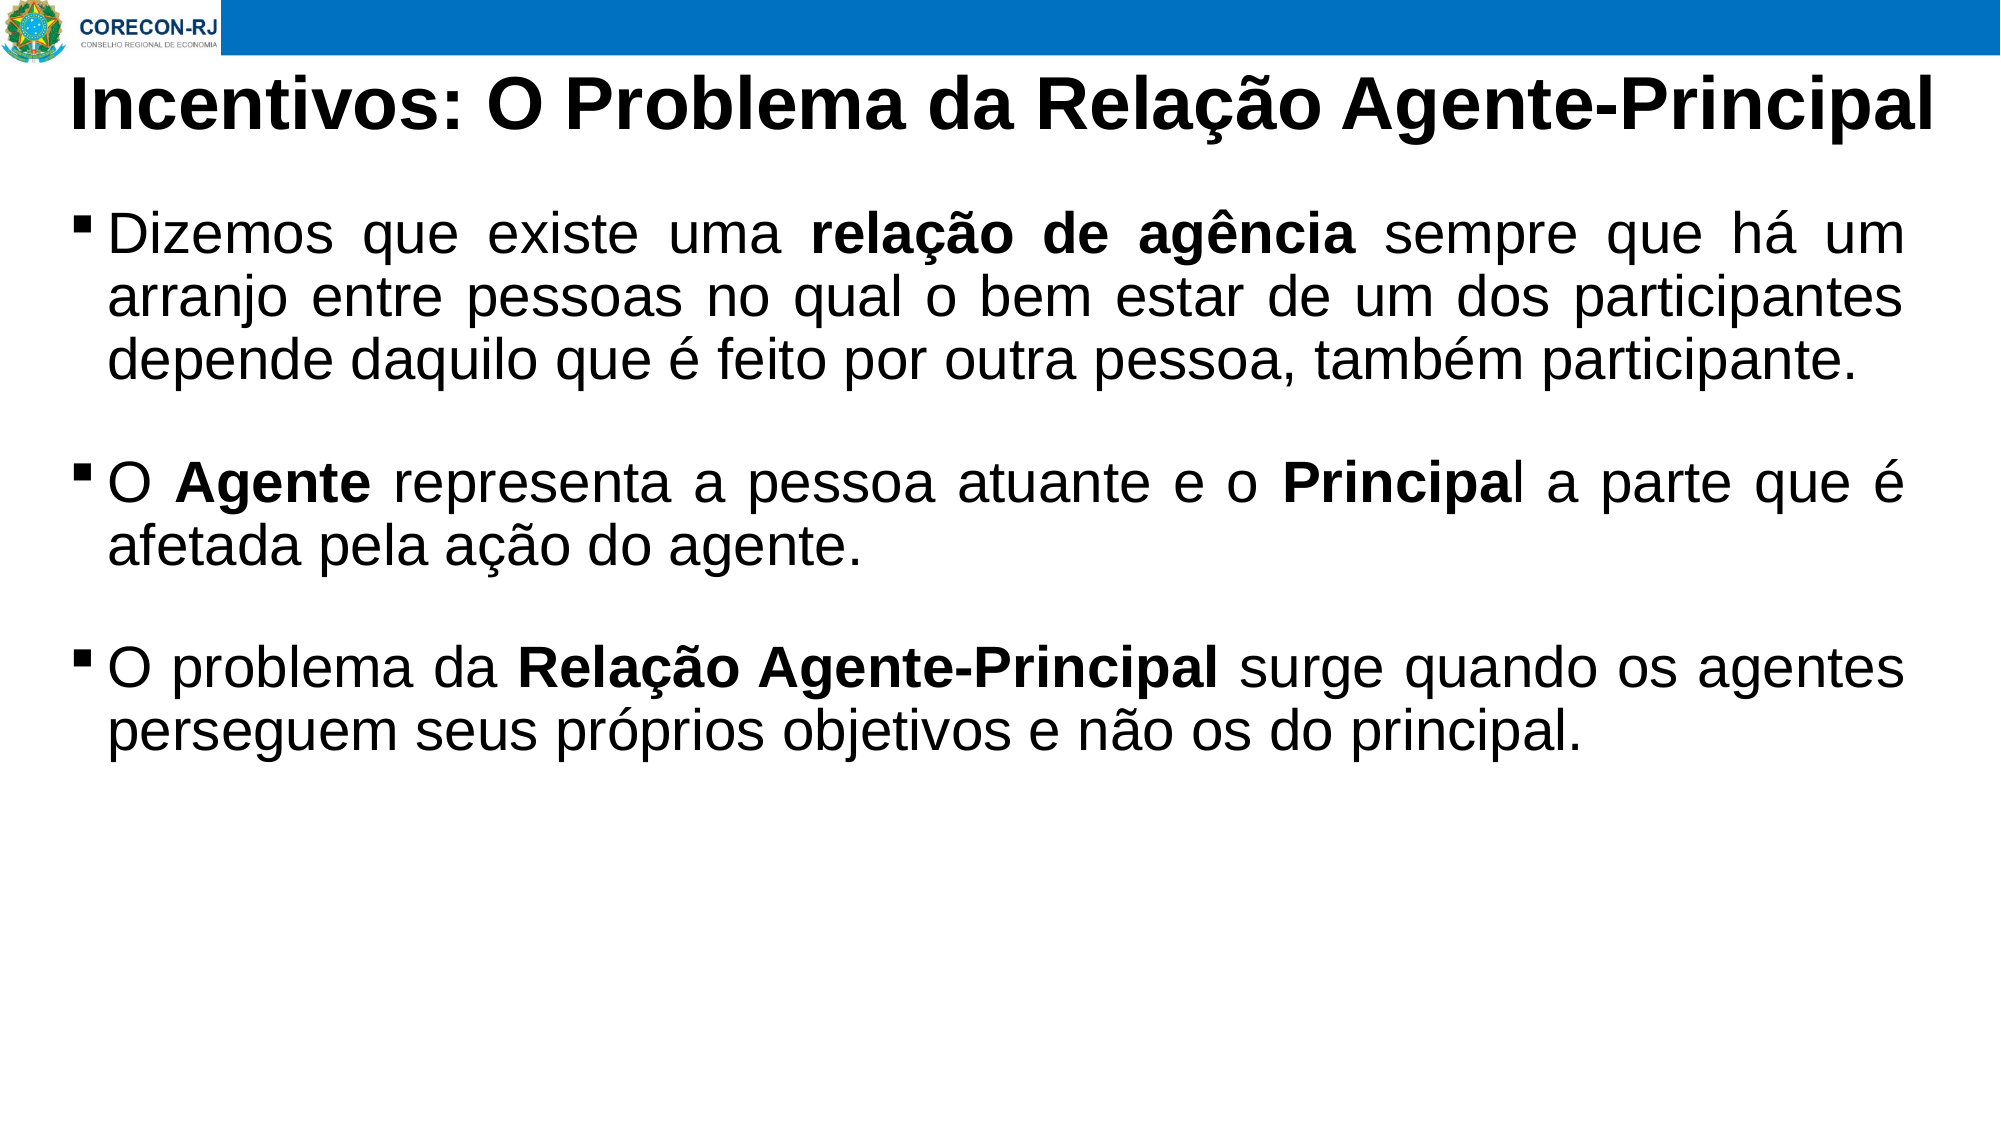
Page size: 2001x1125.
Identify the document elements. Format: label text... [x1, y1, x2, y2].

title Incentivos: O Problema da Relação Agente-Principal [55, 37, 1957, 173]
list Dizemos que existe uma relação de agência sempre que há um arranjo entre pessoas no qual o bem estar de um dos participantes depende daquilo que é feito por outra pessoa, também participante. O Agente representa a pessoa atuante e o Principal a parte que é afetada pela ação do agente. O problema da Relação Agente-Principal surge quando os agentes perseguem seus próprios objetivos e não os do principal. [55, 196, 1922, 990]
picture [0, 0, 221, 65]
